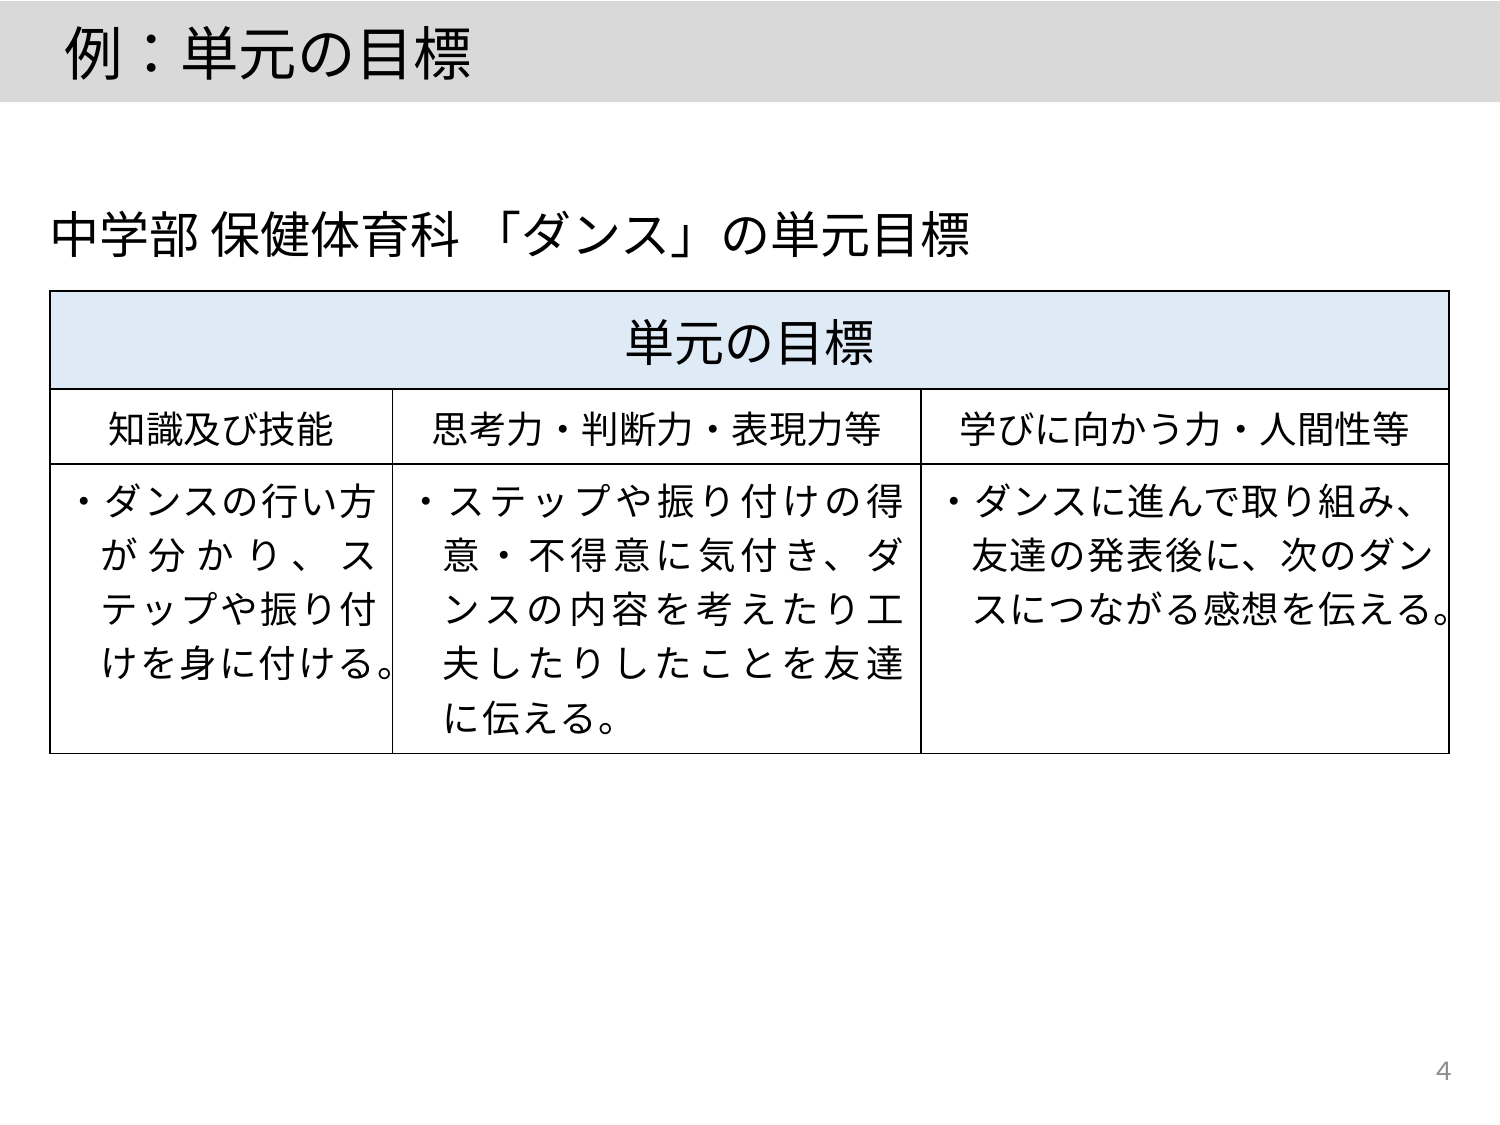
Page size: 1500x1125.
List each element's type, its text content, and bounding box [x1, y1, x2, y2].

table_cell ・ステップや振り付けの得意・不得意に気付き、ダンスの内容を考えたり工夫したりしたことを友達に伝える。 [393, 465, 920, 753]
table_cell ・ダンスに進んで取り組み、友達の発表後に、次のダンスにつながる感想を伝える。 [922, 465, 1448, 753]
table_cell 知識及び技能 [51, 390, 392, 463]
text_box ４ [1134, 1040, 1472, 1101]
table_cell 学びに向かう力・人間性等 [922, 390, 1448, 463]
table_header 単元の目標 [51, 292, 1448, 388]
table_cell 思考力・判断力・表現力等 [393, 390, 920, 463]
text_box 例：単元の目標 [0, 1, 1500, 103]
text_box 中学部 保健体育科 「ダンス」の単元目標 [34, 196, 1465, 271]
table_cell ・ダンスの行い方が分かり、ステップや振り付けを身に付ける。 [51, 465, 392, 753]
